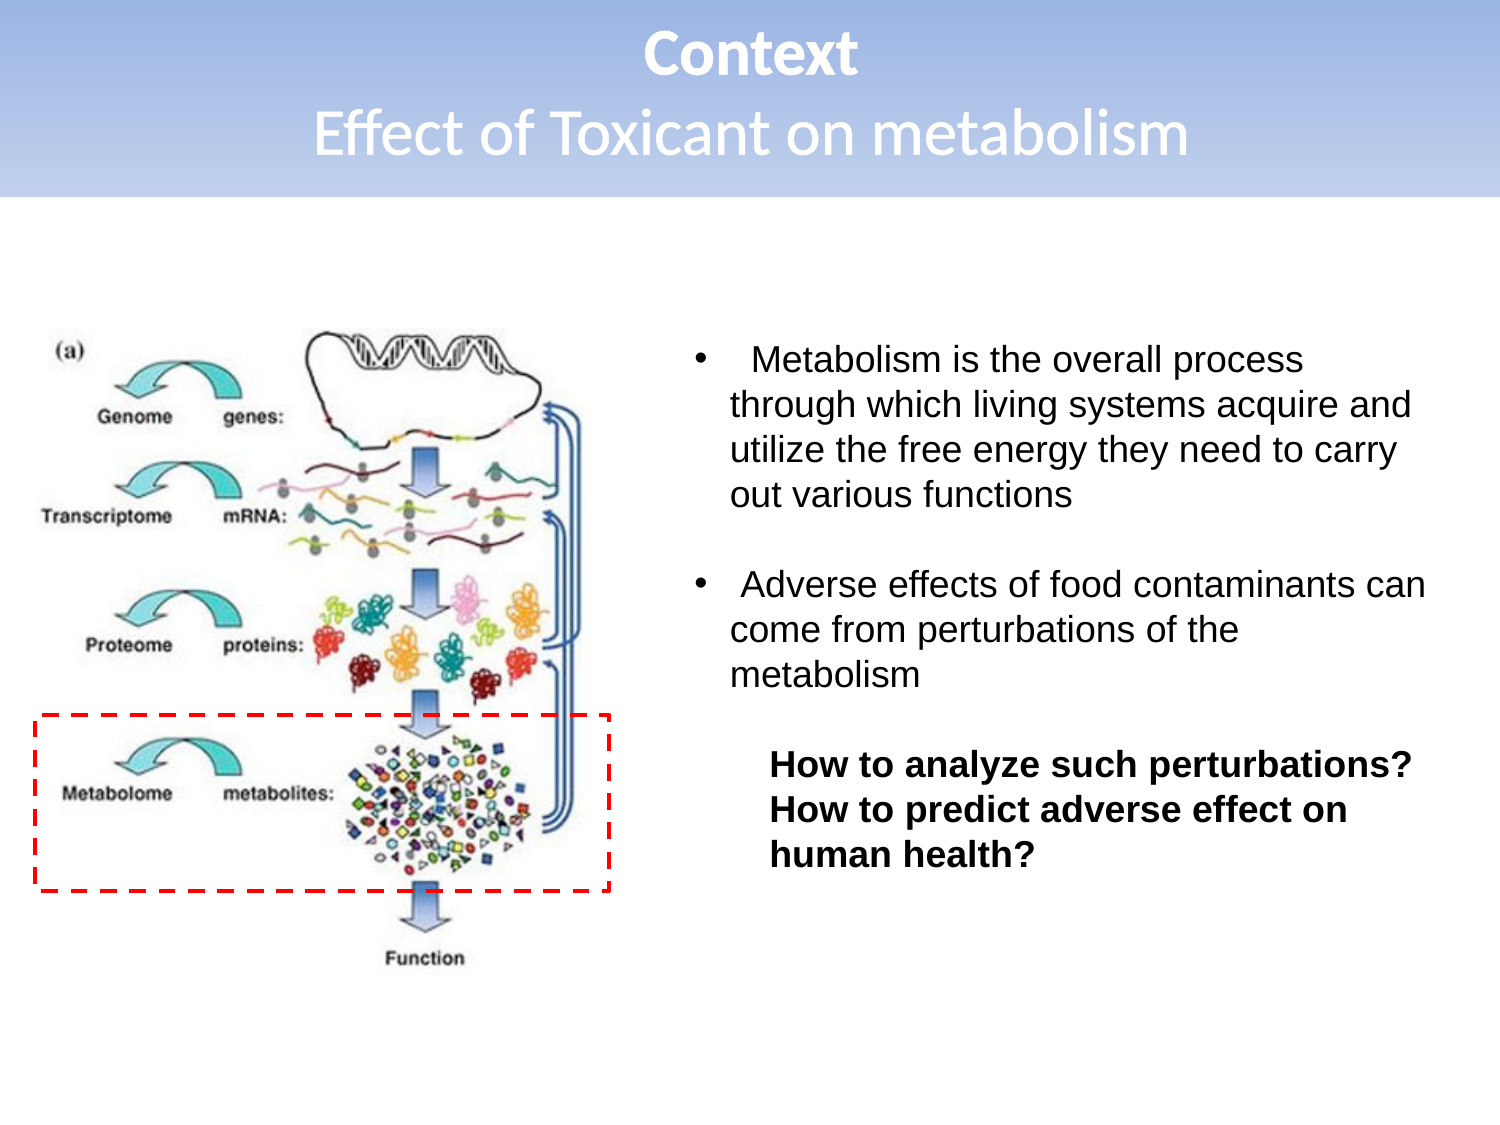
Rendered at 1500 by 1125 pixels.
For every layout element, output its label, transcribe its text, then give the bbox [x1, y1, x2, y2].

picture [34, 327, 591, 975]
text_box Metabolism is the overall process through which living systems acquire and utilize the free energy they need to carry out various functions Adverse effects of food contaminants can come from perturbations of the metabolism How to analyze such perturbations? How to predict adverse effect on human health? [679, 328, 1454, 928]
text_box [595, 713, 611, 893]
title Context Effect of Toxicant on metabolism [76, 0, 1427, 176]
